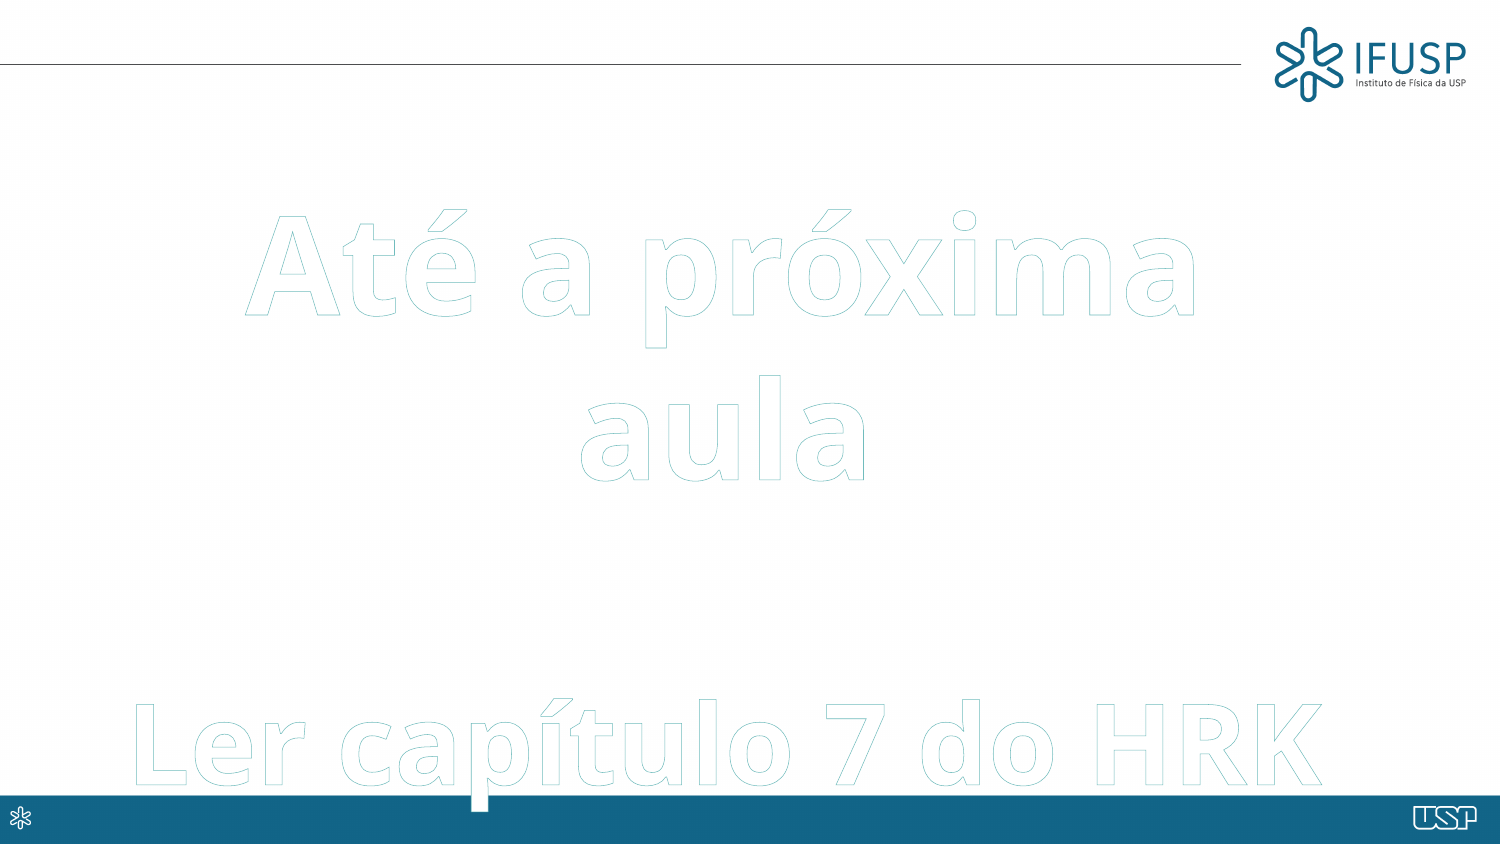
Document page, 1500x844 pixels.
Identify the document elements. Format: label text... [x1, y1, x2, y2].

text_box Até a próxima aula Ler capítulo 7 do HRK [76, 169, 1373, 815]
picture [0, 0, 1500, 844]
